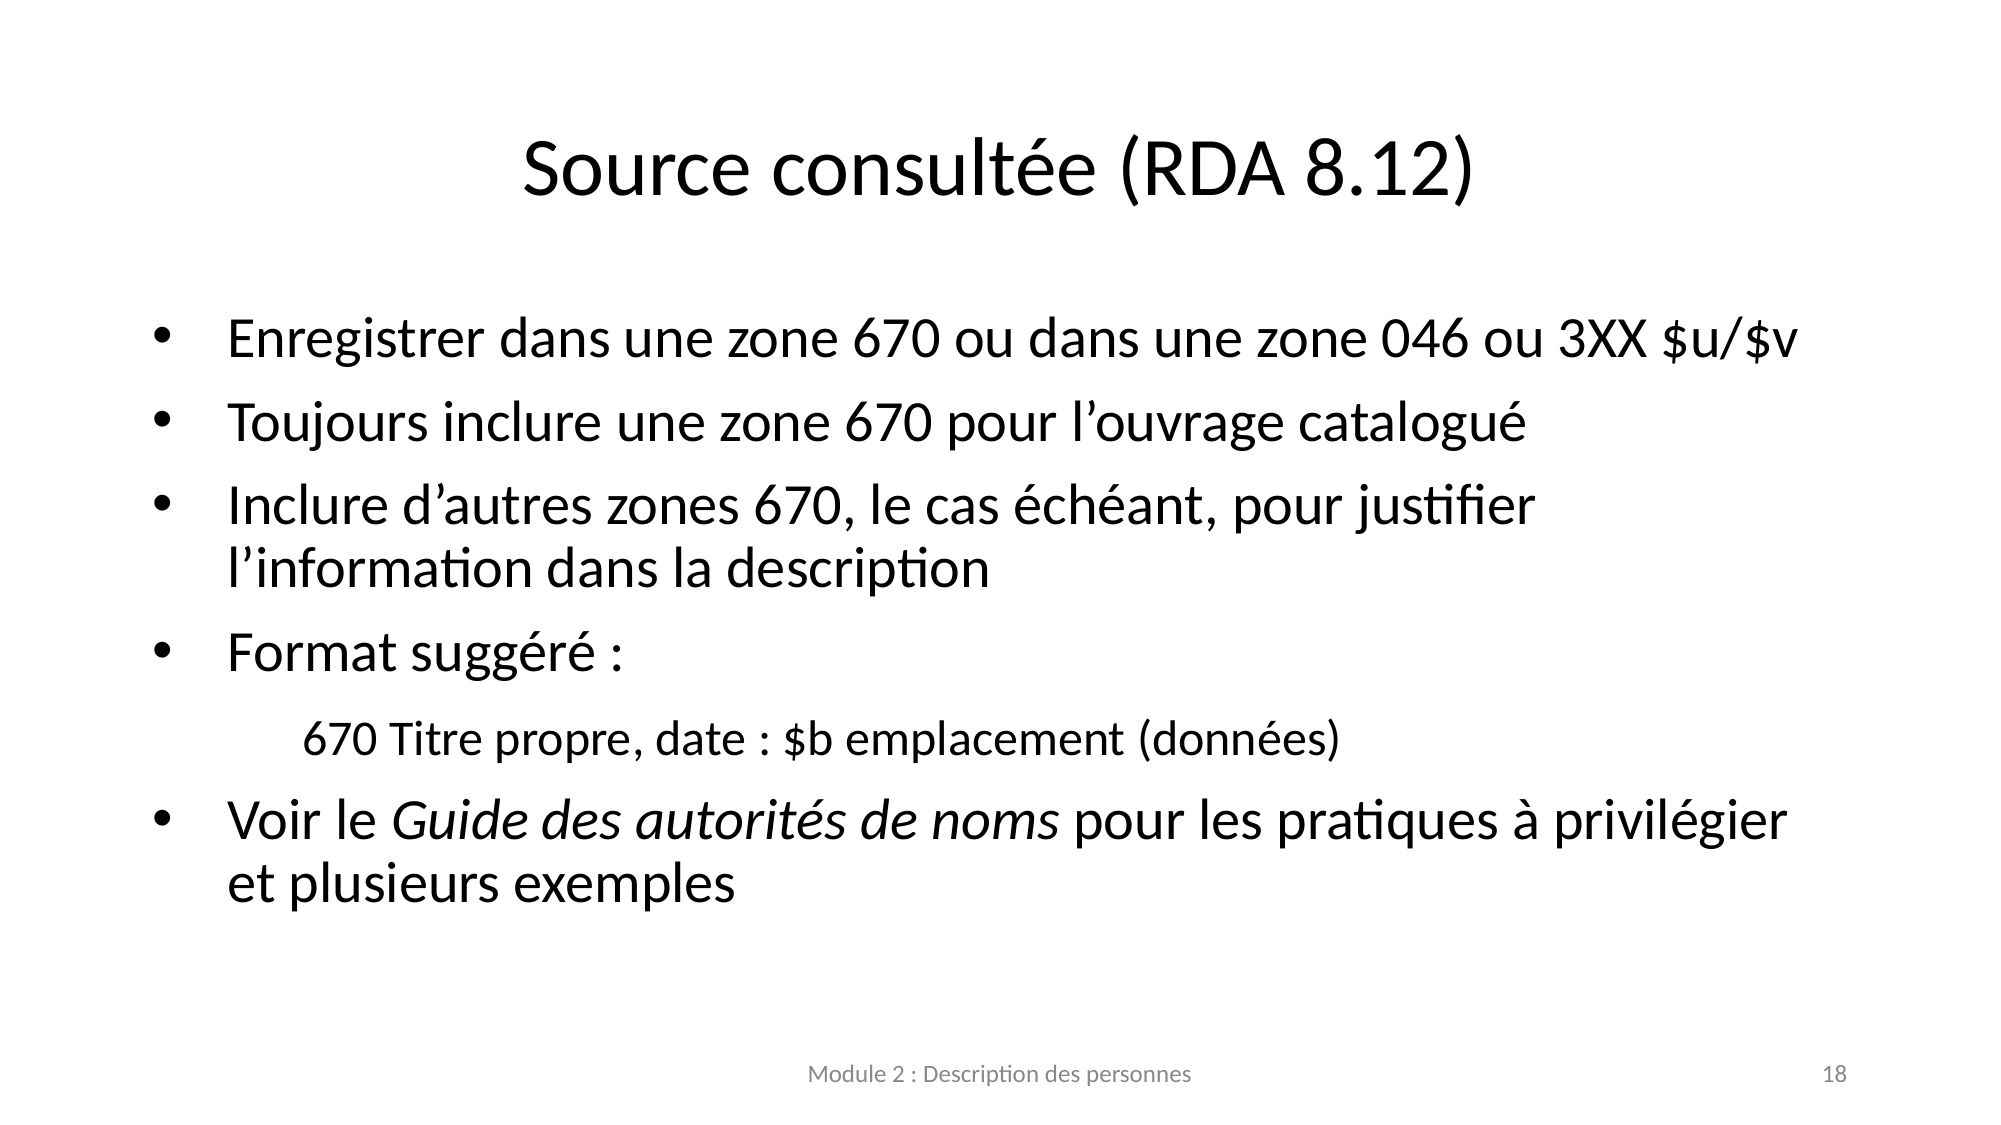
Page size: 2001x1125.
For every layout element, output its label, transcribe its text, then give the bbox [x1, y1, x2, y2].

slide_number 18 [1412, 1042, 1863, 1103]
footer Module 2 : Description des personnes [662, 1042, 1338, 1103]
list Enregistrer dans une zone 670 ou dans une zone 046 ou 3XX $u/$v Toujours inclure une zone 670 pour l’ouvrage catalogué Inclure d’autres zones 670, le cas échéant, pour justifier l’information dans la description Format suggéré : 670 Titre propre, date : $b emplacement (données) Voir le Guide des autorités de noms pour les pratiques à privilégier et plusieurs exemples [137, 299, 1863, 1014]
title Source consultée (RDA 8.12) [137, 59, 1863, 278]
